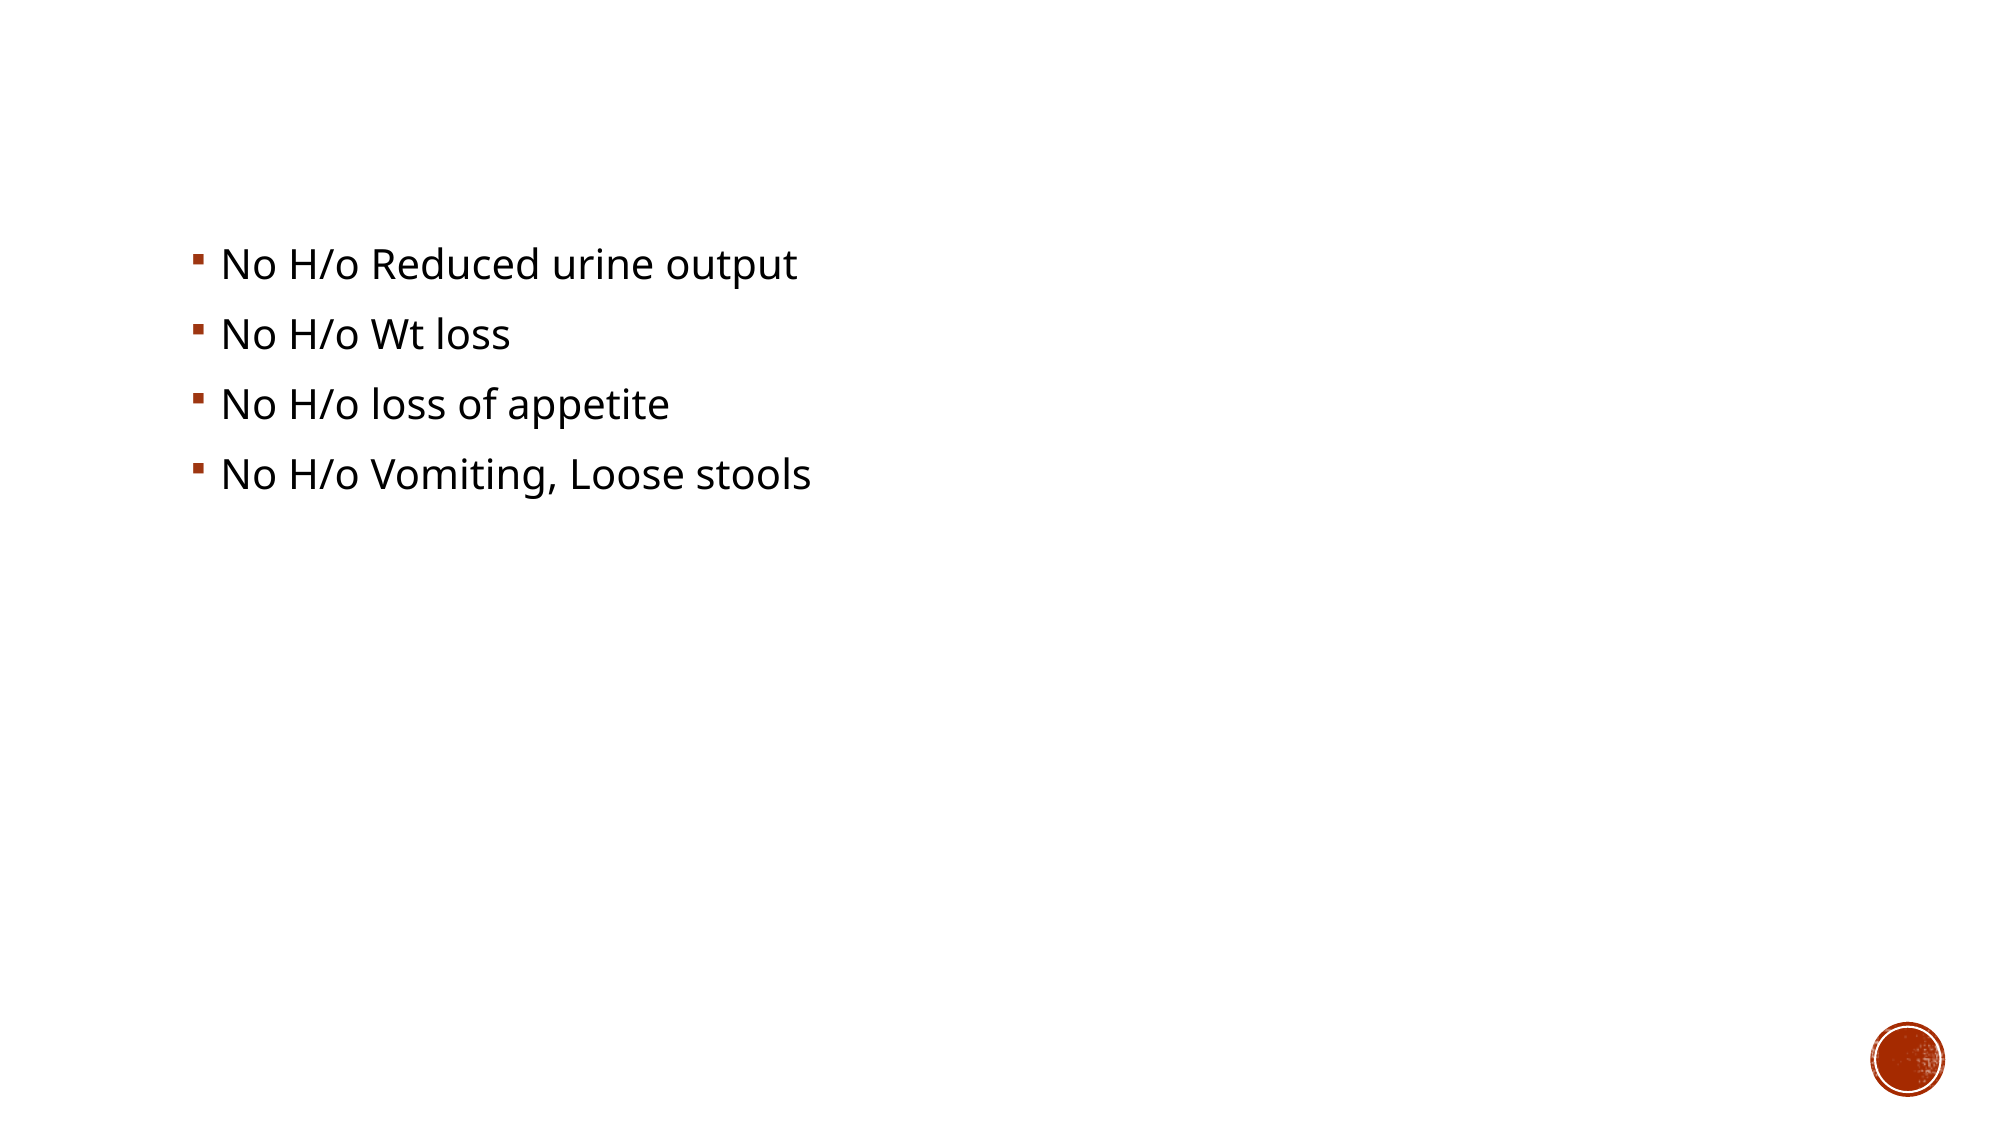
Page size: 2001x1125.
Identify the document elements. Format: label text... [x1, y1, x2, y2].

list No H/o Reduced urine output No H/o Wt loss No H/o loss of appetite No H/o Vomiting, Loose stools [175, 236, 1826, 1013]
